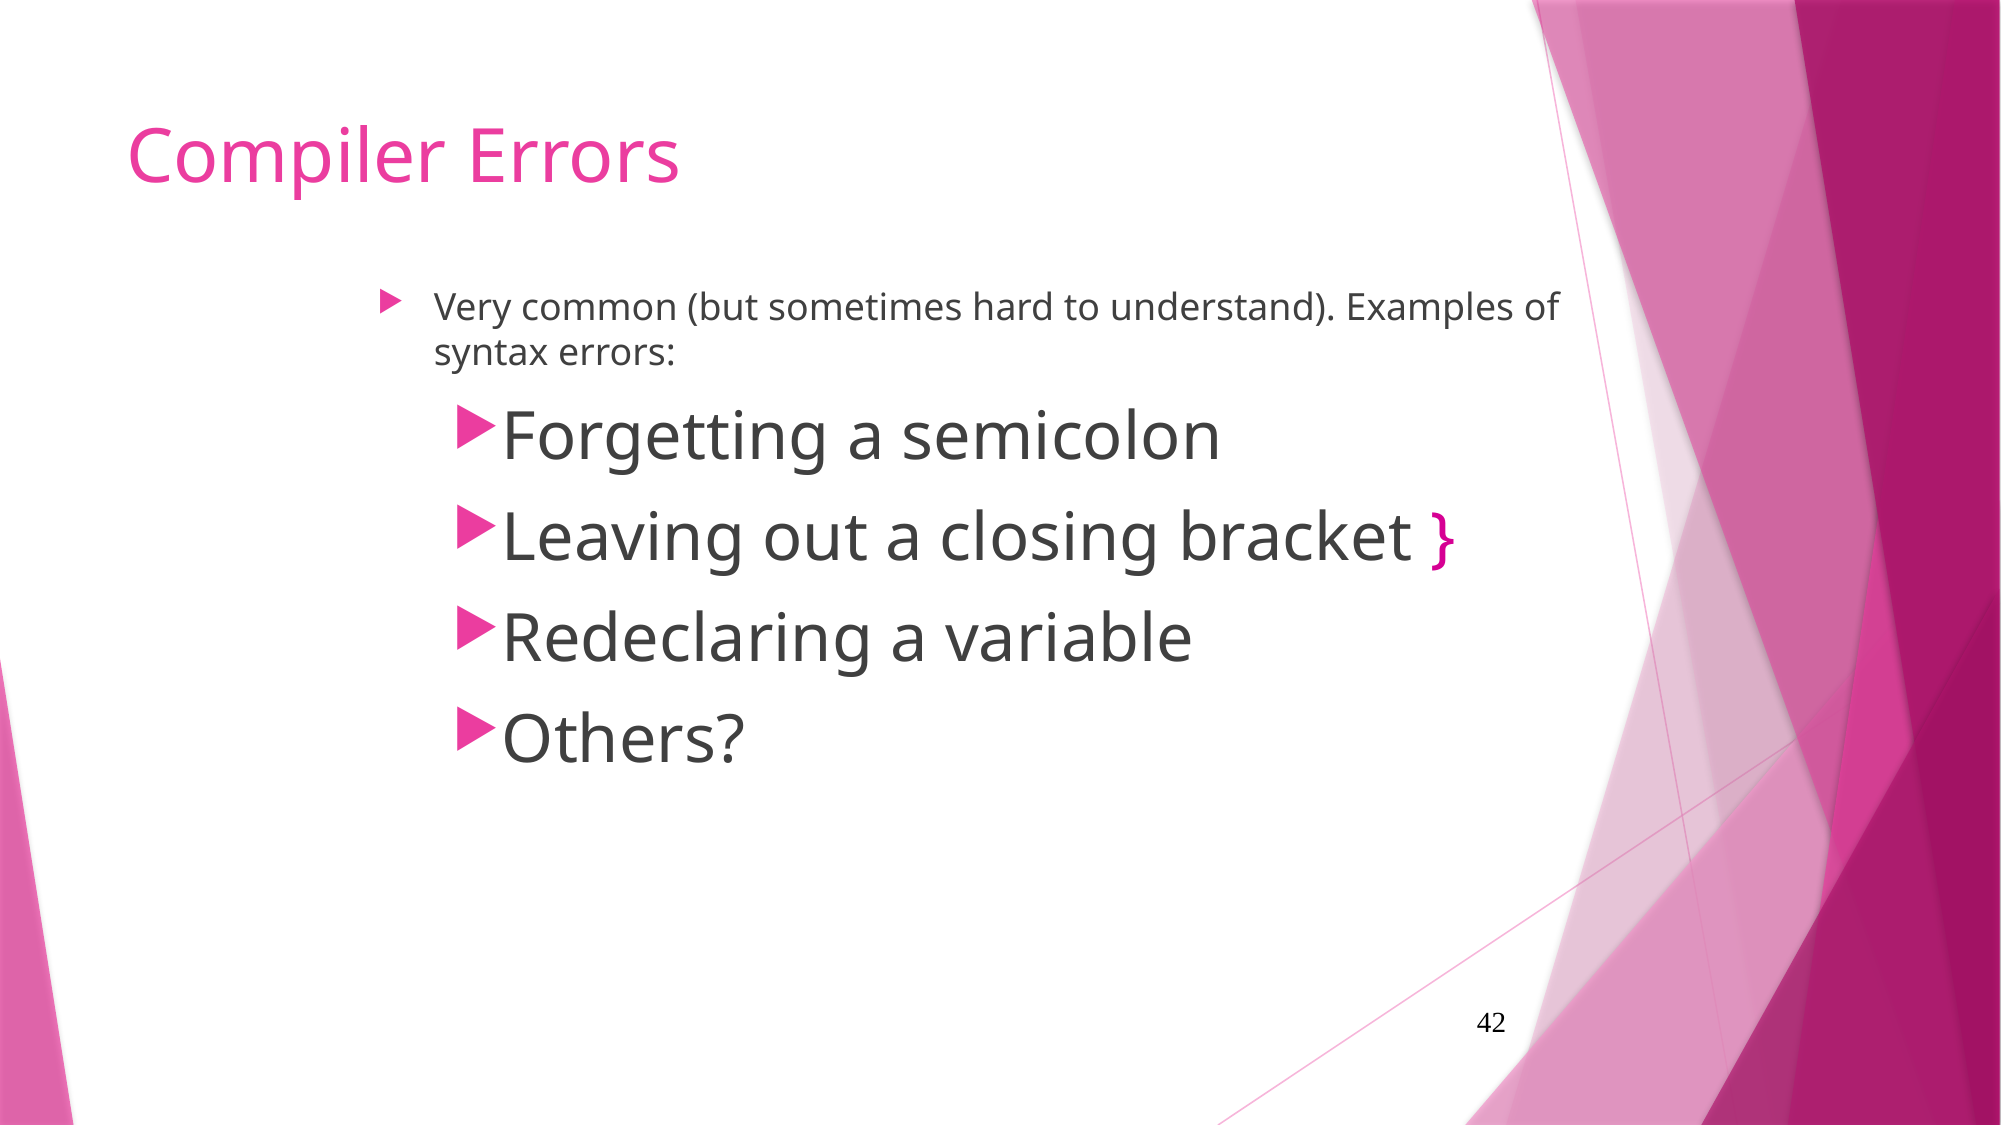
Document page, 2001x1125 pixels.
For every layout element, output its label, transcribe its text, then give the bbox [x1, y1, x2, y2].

slide_number 42 [1409, 1000, 1522, 1051]
list Very common (but sometimes hard to understand). Examples of syntax errors: Forgetting a semicolon Leaving out a closing bracket } Redeclaring a variable Others? [362, 275, 1638, 1000]
title Compiler Errors [111, 99, 1522, 317]
